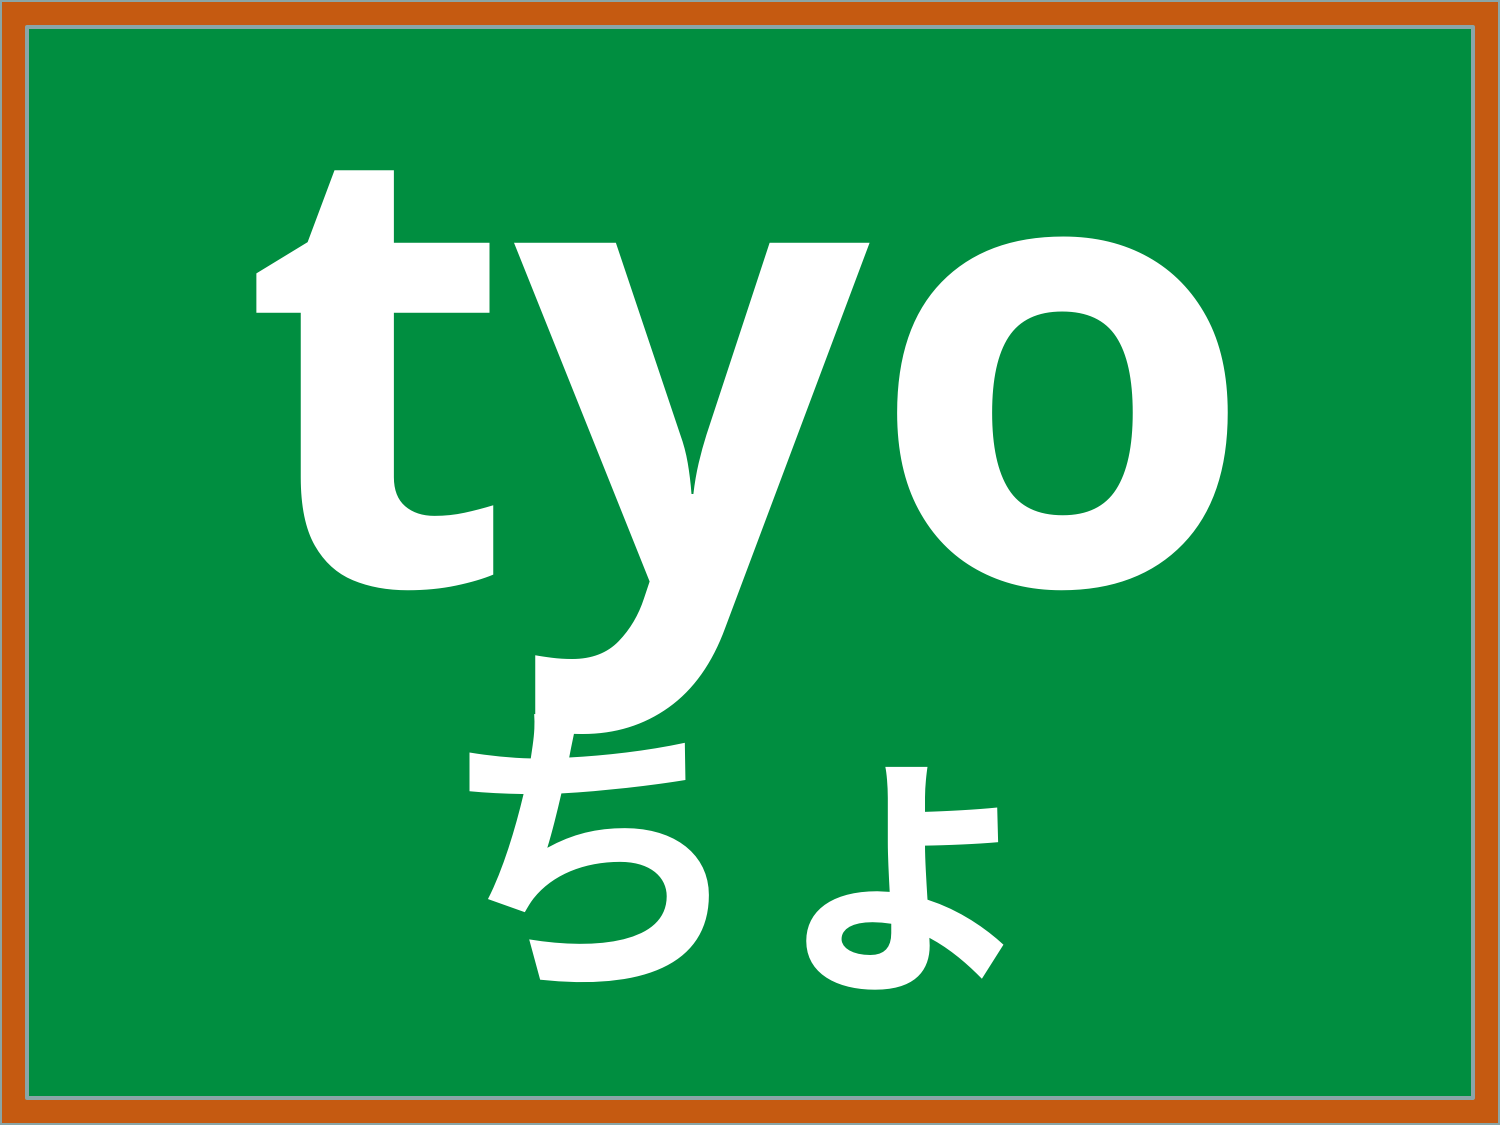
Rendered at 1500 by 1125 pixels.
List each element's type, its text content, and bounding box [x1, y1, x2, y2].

text_box ちょ [355, 615, 1145, 1035]
text_box tyo [177, 106, 1323, 562]
